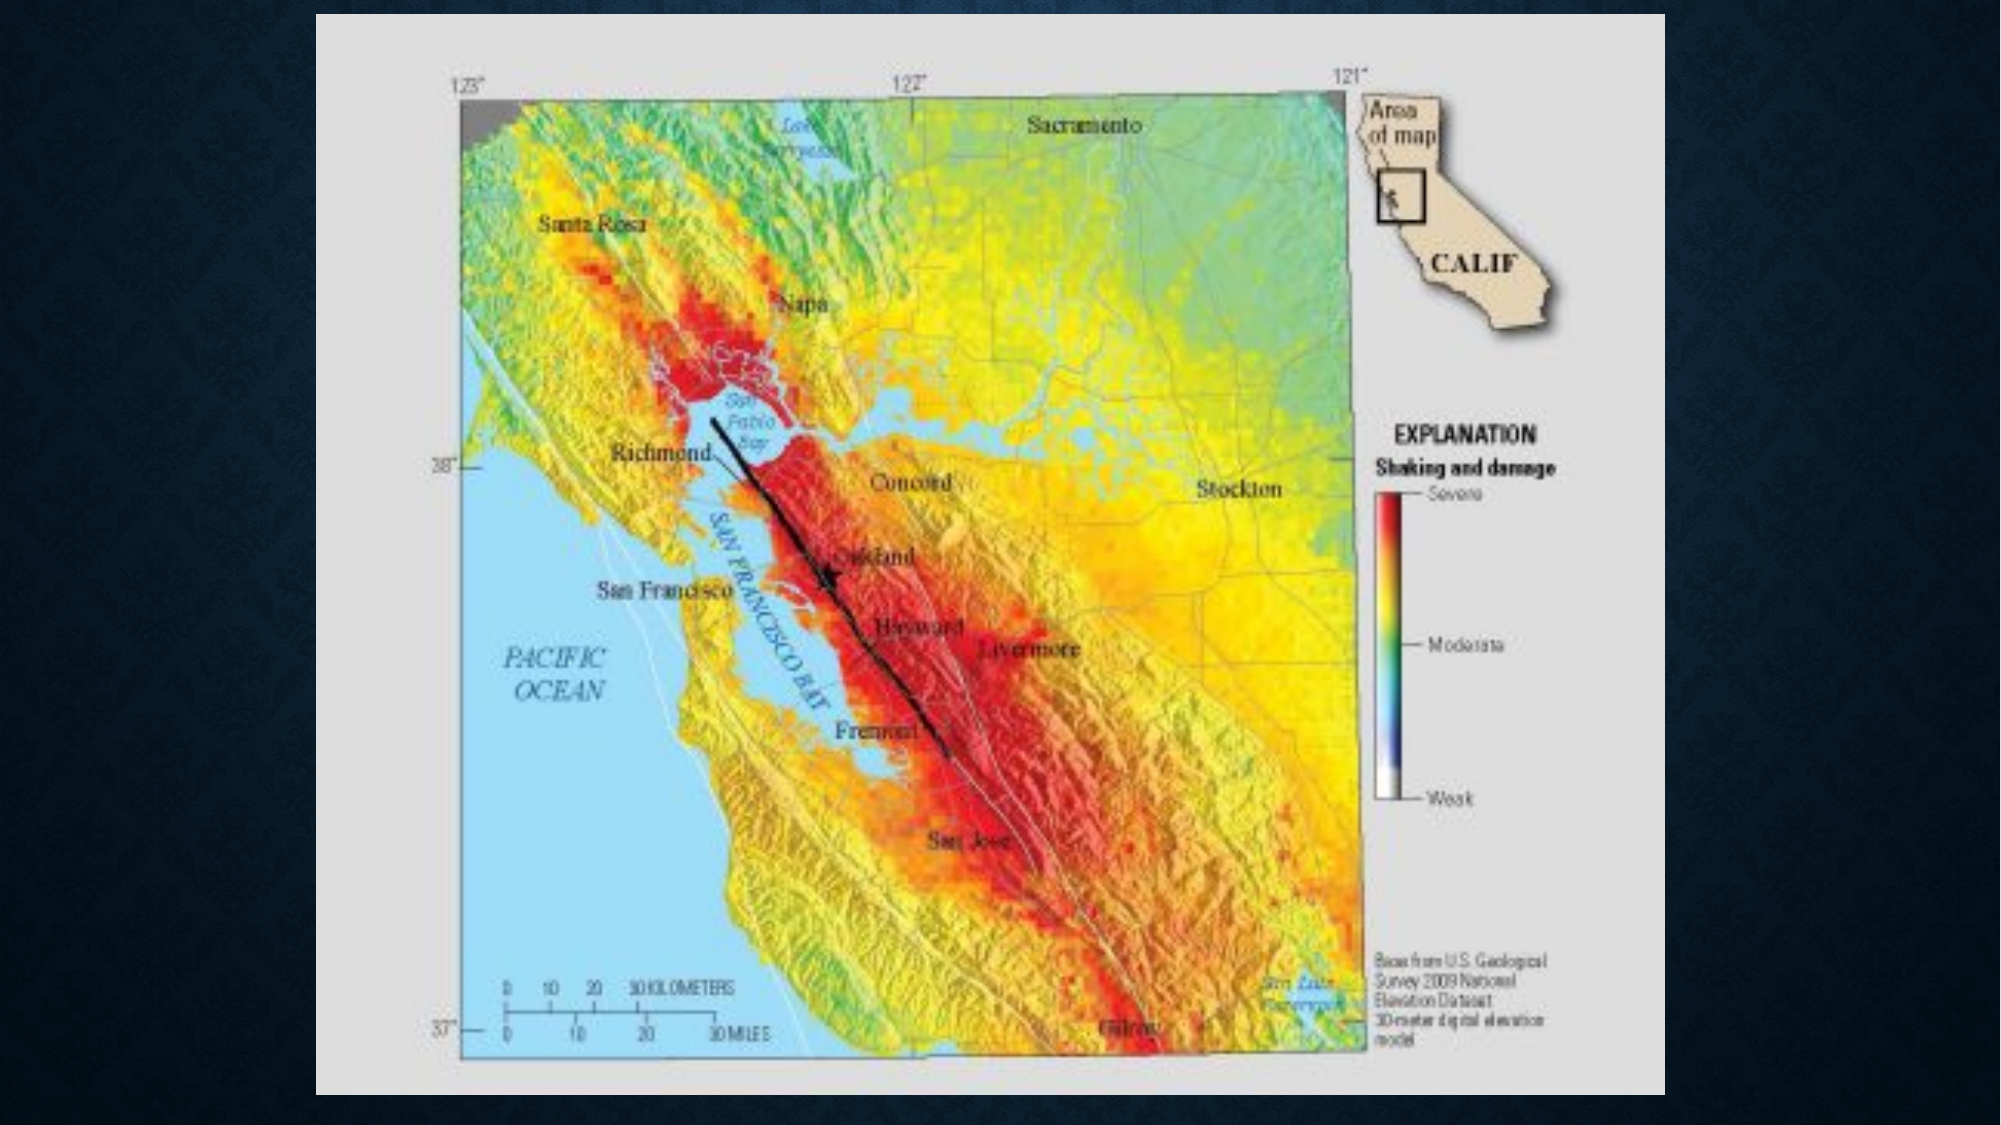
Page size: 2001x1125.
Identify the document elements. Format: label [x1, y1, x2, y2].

picture [315, 14, 1666, 1096]
